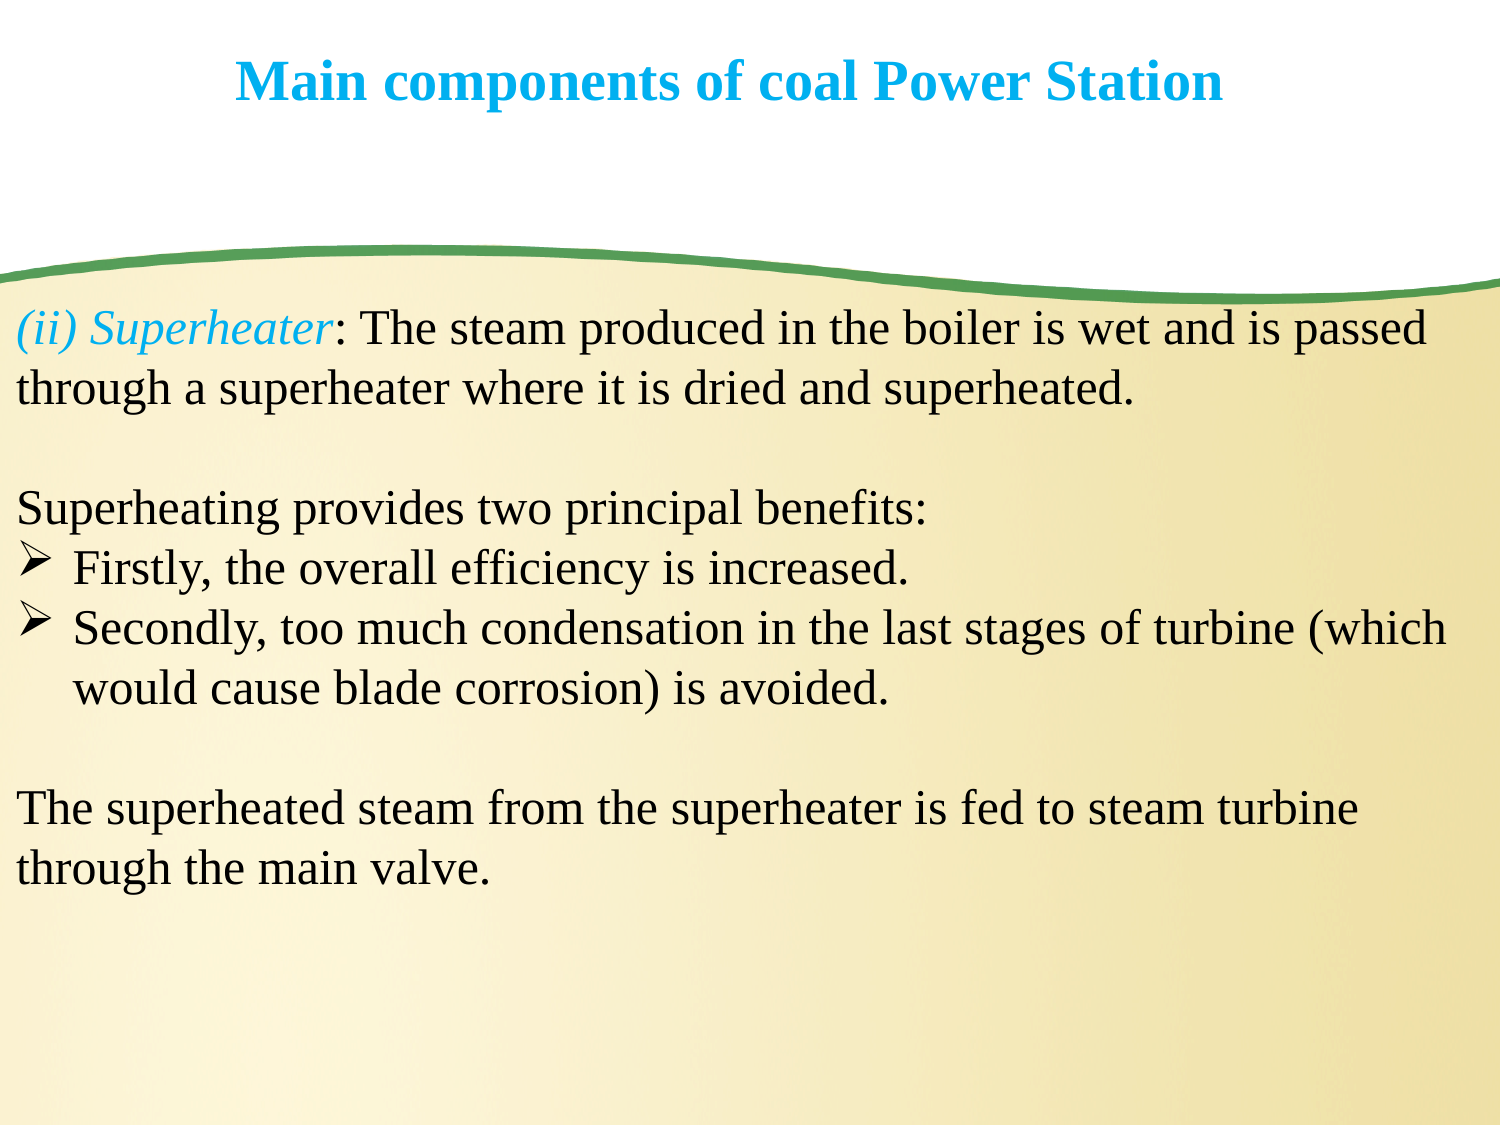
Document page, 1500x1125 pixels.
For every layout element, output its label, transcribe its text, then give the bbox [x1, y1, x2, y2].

title Main components of coal Power Station [0, 0, 1482, 155]
text_box (ii) Superheater: The steam produced in the boiler is wet and is passed through a superheater where it is dried and superheated. Superheating provides two principal benefits: Firstly, the overall efficiency is increased. Secondly, too much condensation in the last stages of turbine (which would cause blade corrosion) is avoided. The superheated steam from the superheater is fed to steam turbine through the main valve. [1, 287, 1500, 903]
